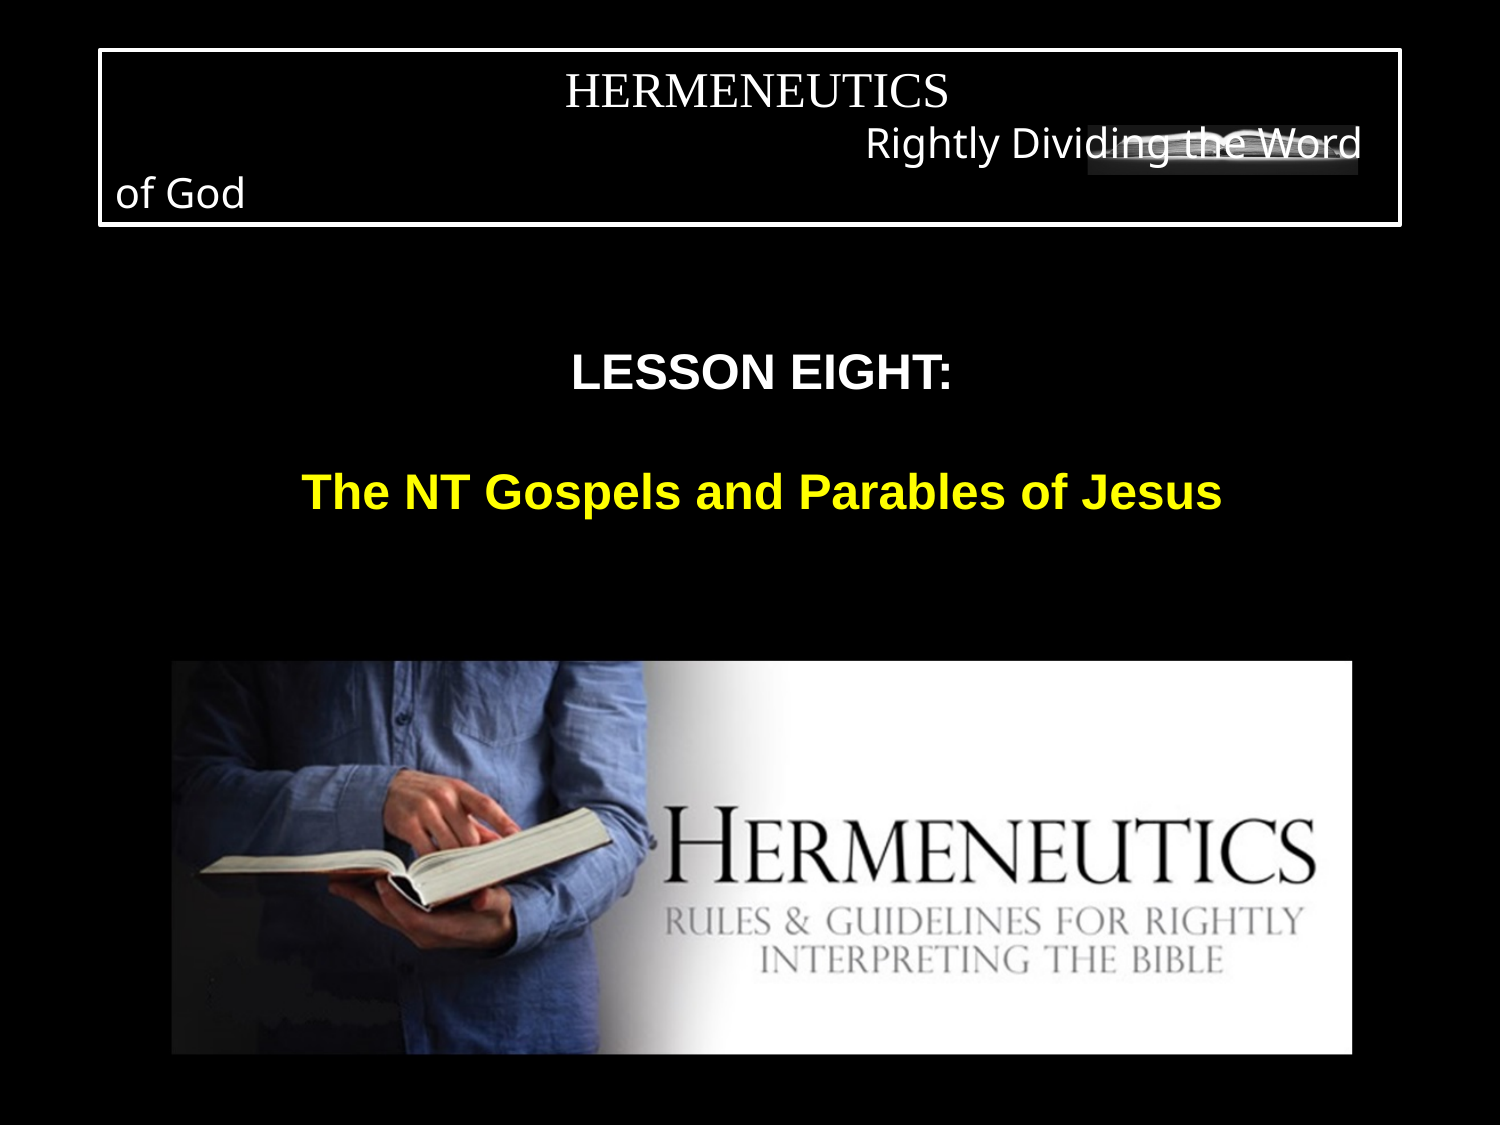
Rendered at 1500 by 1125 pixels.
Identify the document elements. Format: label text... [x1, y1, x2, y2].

picture [149, 637, 1383, 1084]
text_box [99, 49, 1401, 177]
text_box LESSON EIGHT: The NT Gospels and Parables of Jesus [99, 212, 1425, 588]
